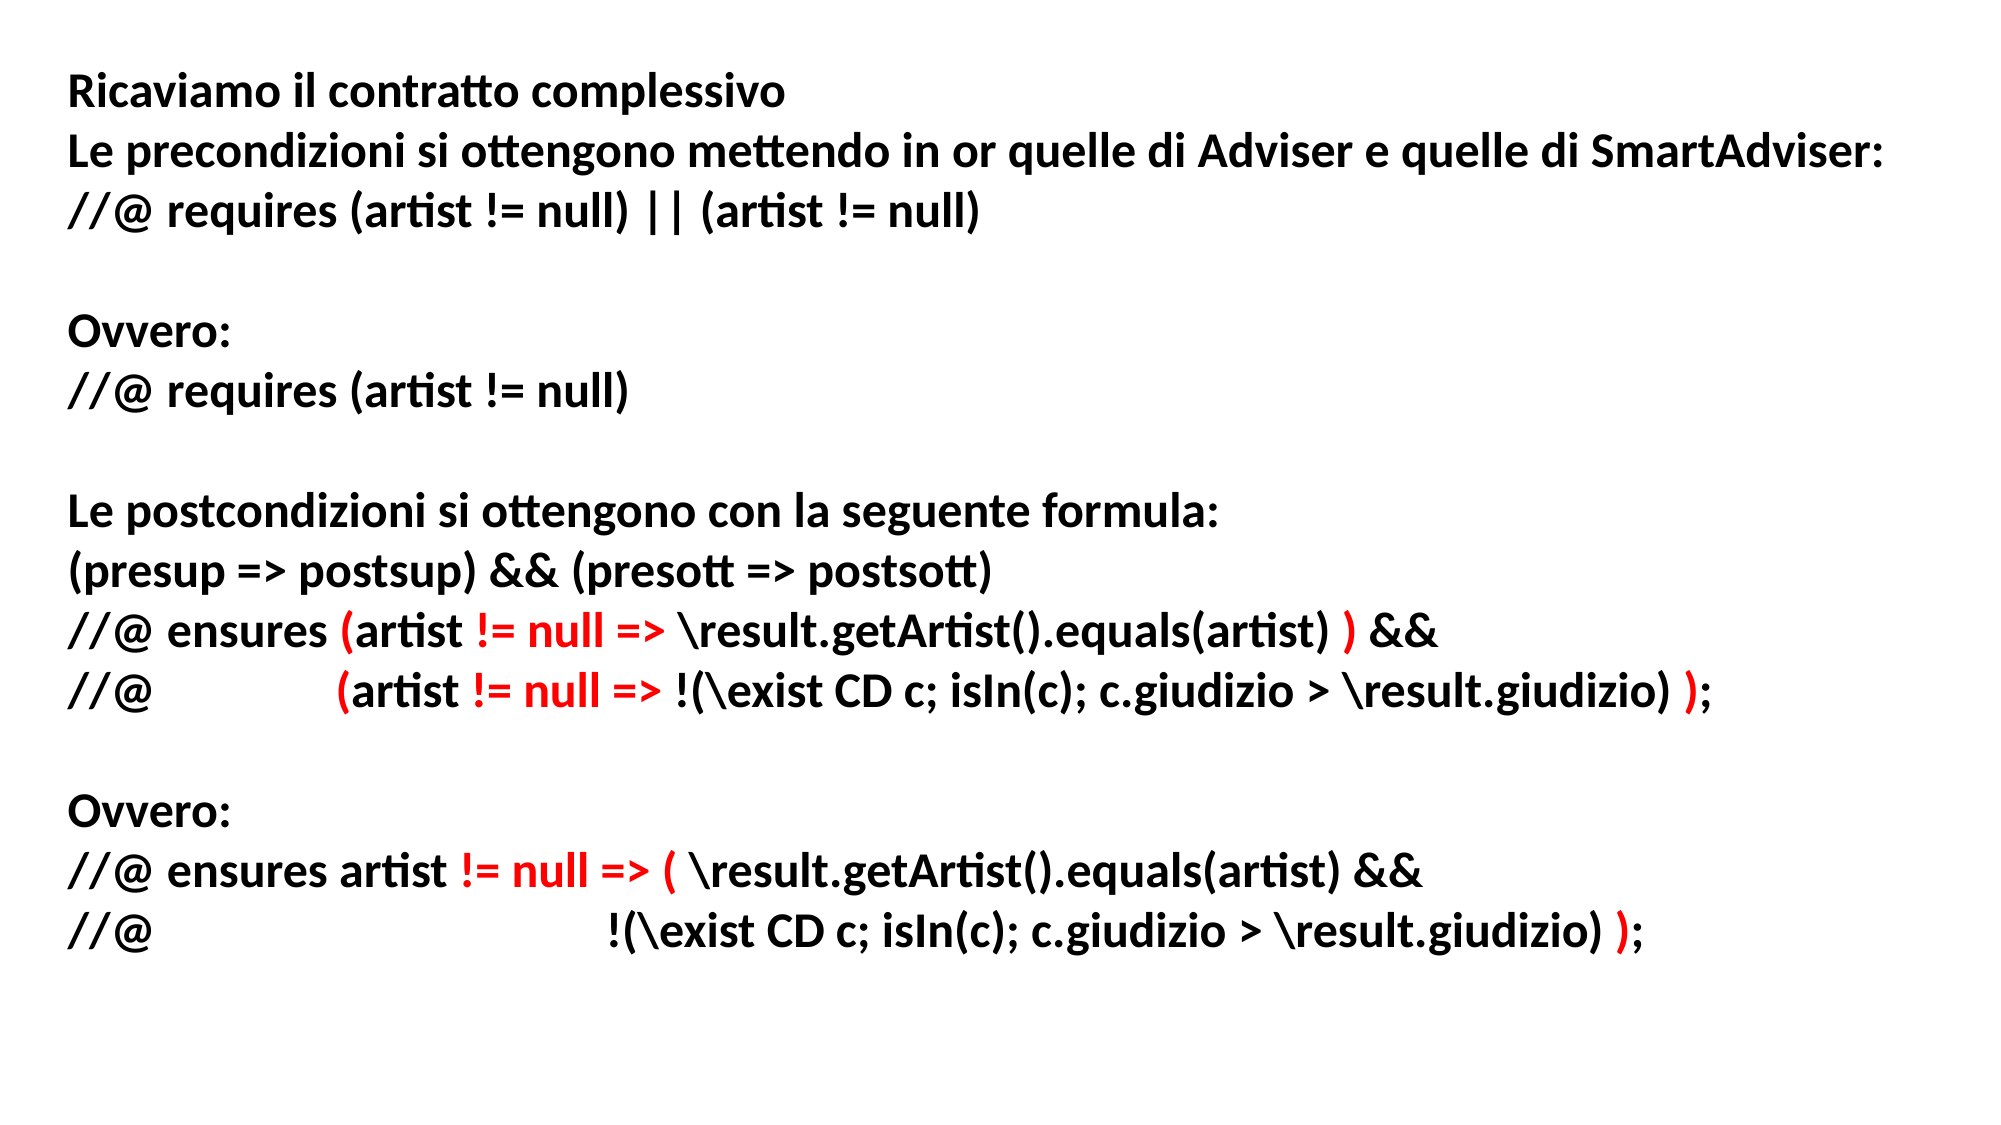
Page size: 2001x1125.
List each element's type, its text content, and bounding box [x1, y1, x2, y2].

text_box Ricaviamo il contratto complessivo Le precondizioni si ottengono mettendo in or quelle di Adviser e quelle di SmartAdviser: //@ requires (artist != null) || (artist != null) Ovvero: //@ requires (artist != null) Le postcondizioni si ottengono con la seguente formula: (presup => postsup) && (presott => postsott) //@ ensures (artist != null => \result.getArtist().equals(artist) ) && //@ (artist != null => !(\exist CD c; isIn(c); c.giudizio > \result.giudizio) ); Ovvero: //@ ensures artist != null => ( \result.getArtist().equals(artist) && //@ !(\exist CD c; isIn(c); c.giudizio > \result.giudizio) ); [52, 49, 1947, 965]
